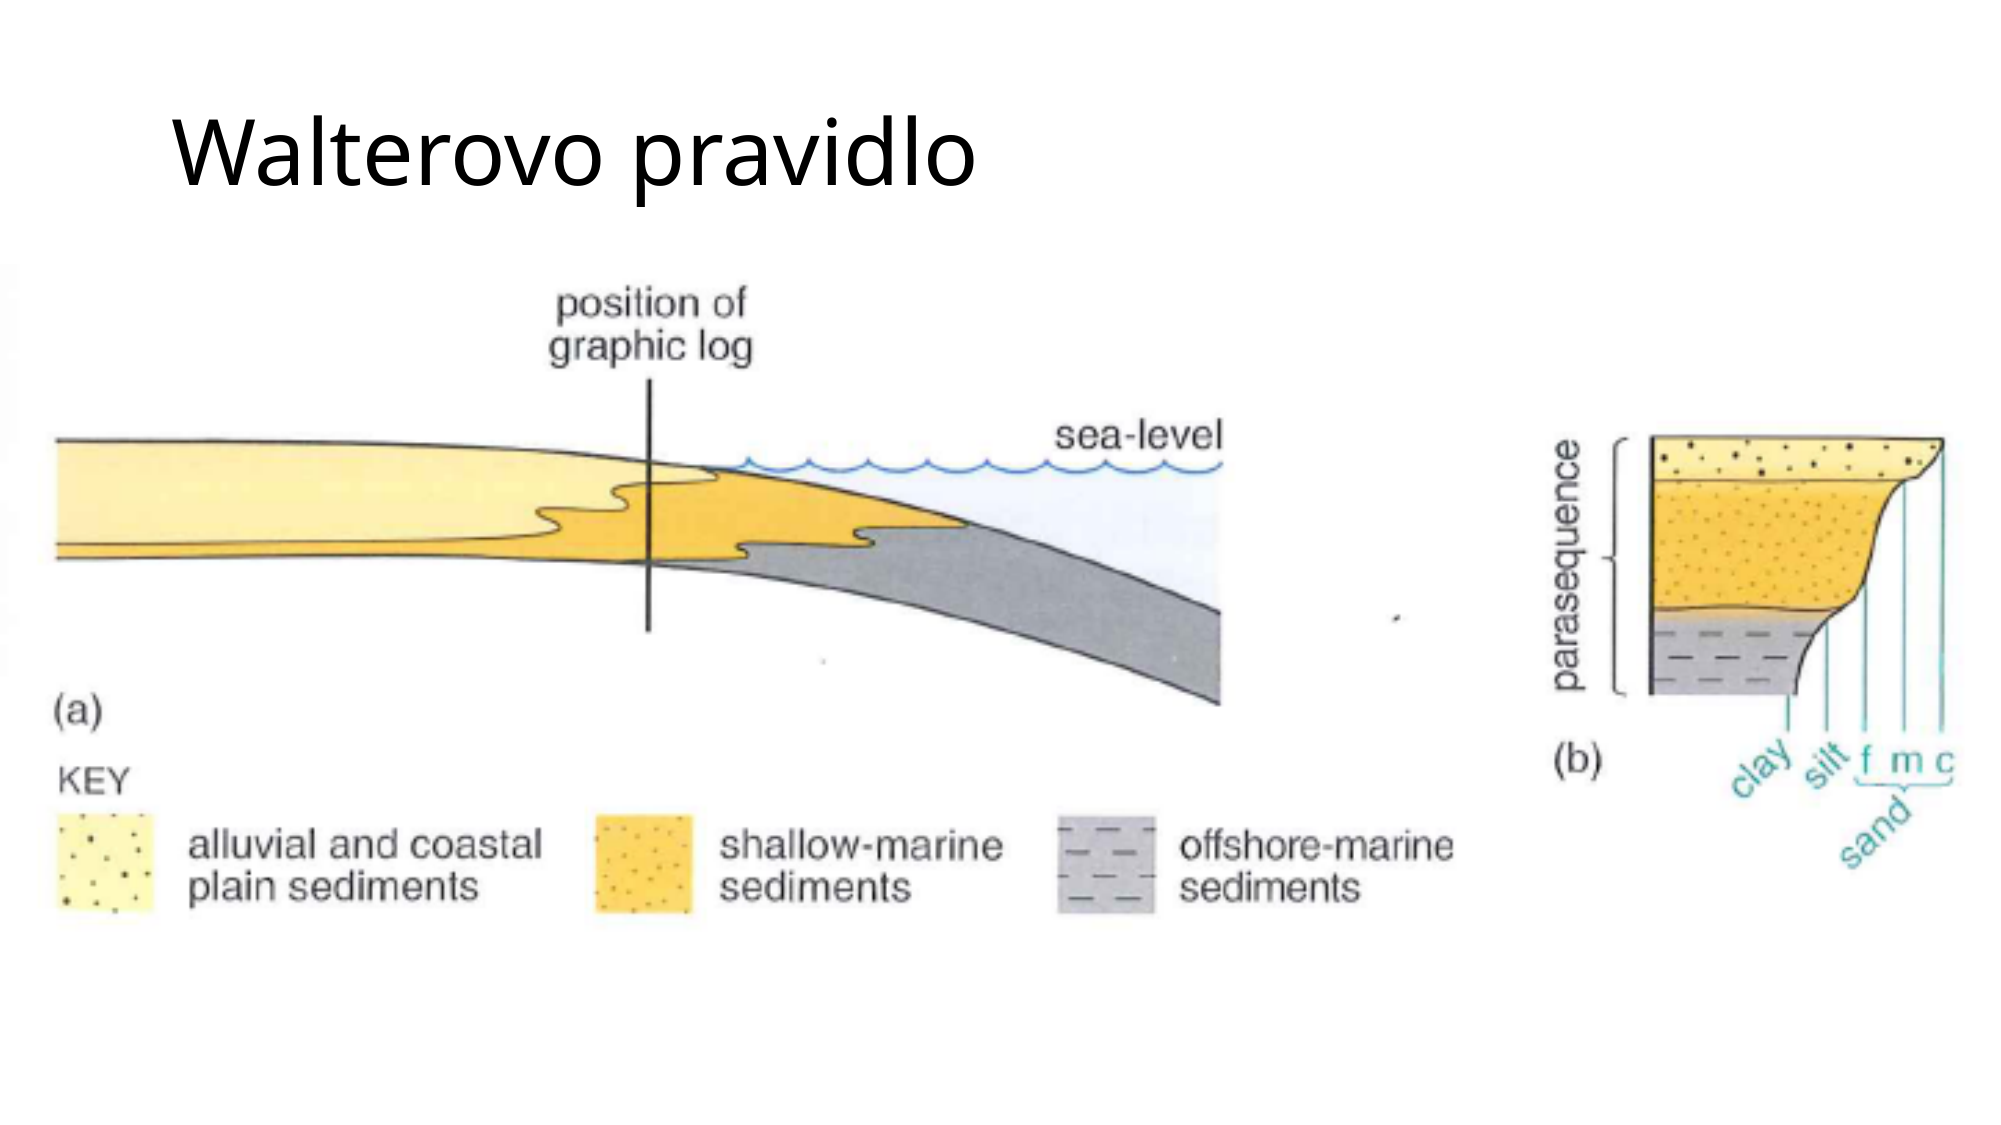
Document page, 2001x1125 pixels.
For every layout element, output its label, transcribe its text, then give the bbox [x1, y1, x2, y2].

picture [0, 264, 1981, 1000]
text_box Walterovo pravidlo [156, 47, 1852, 264]
